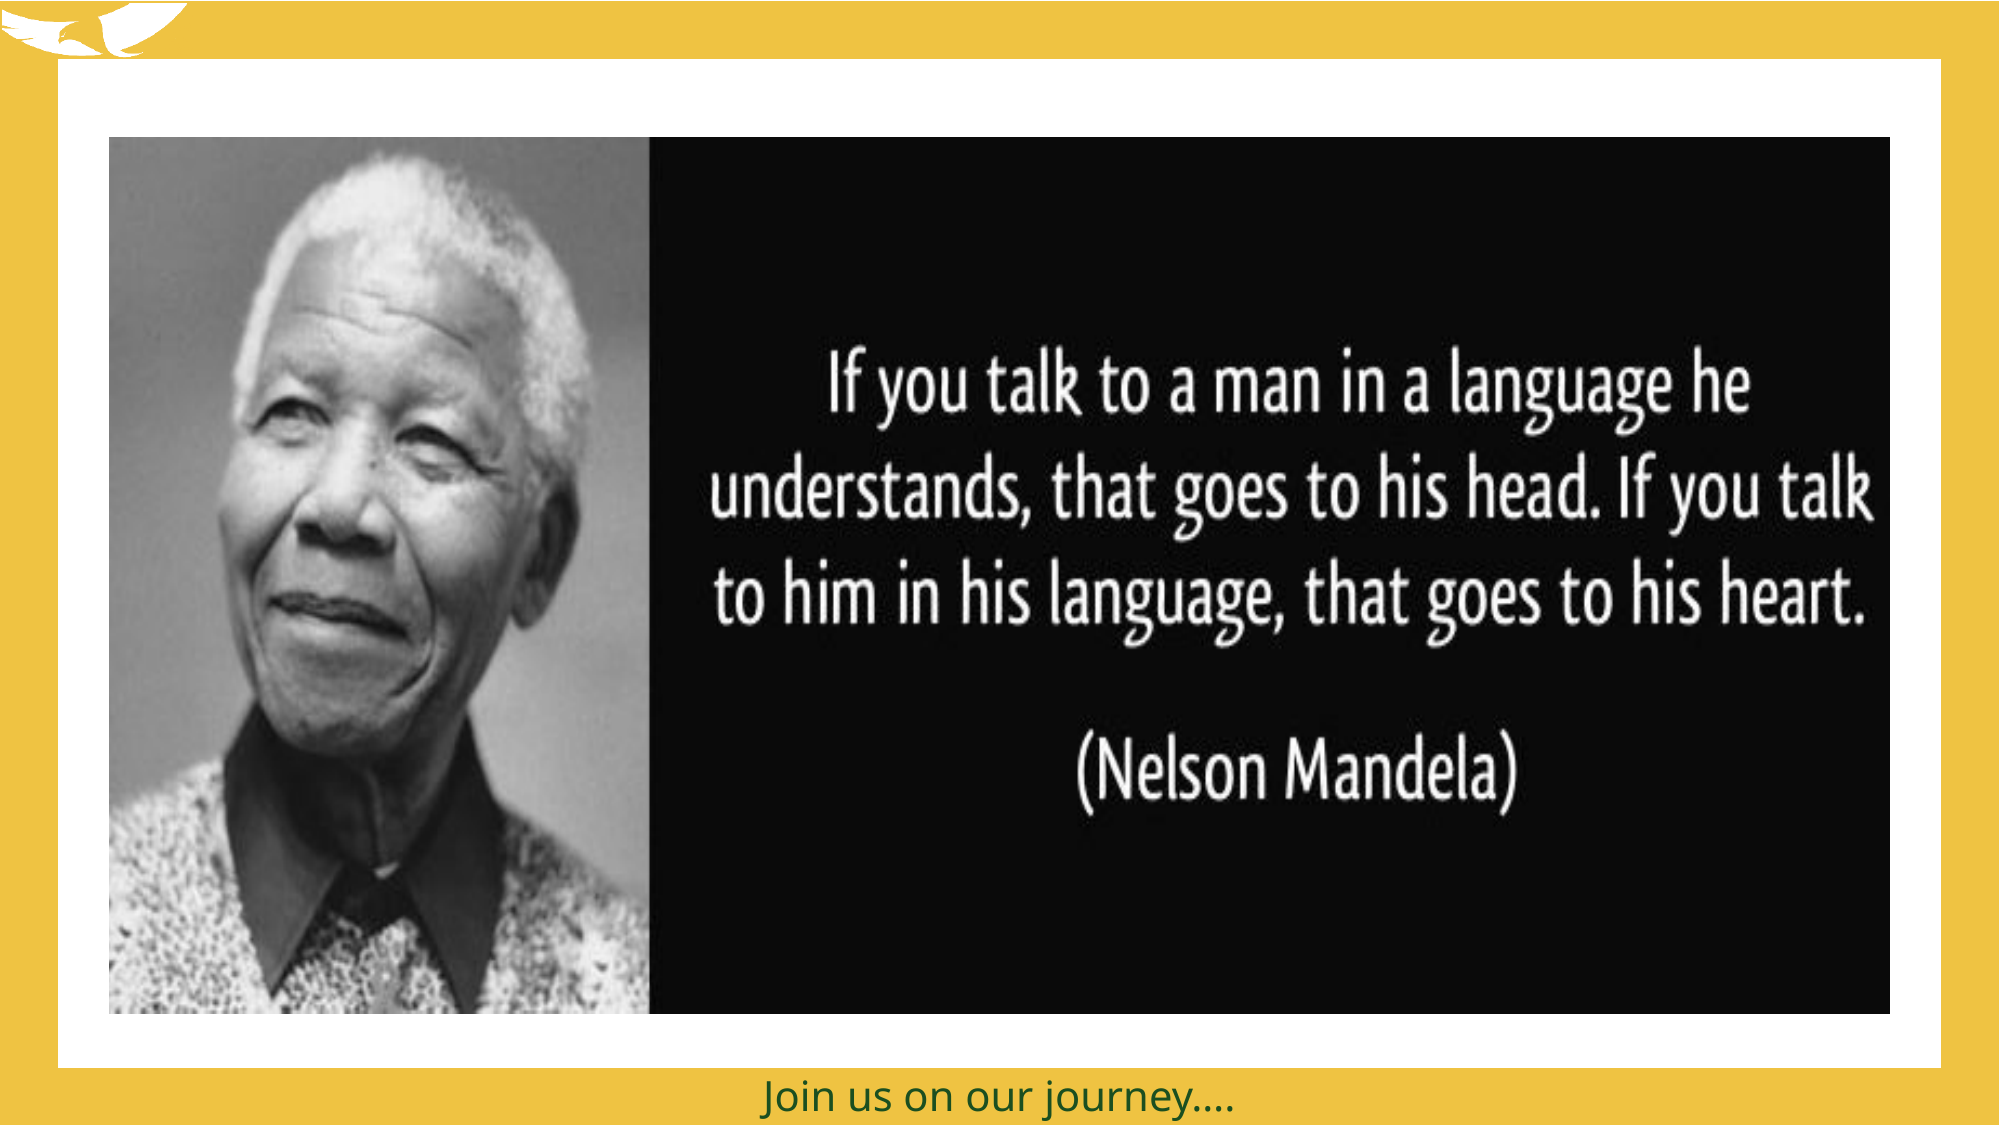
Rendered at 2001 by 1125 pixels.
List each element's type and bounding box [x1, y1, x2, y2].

text_box [0, 3, 1999, 1125]
picture [109, 137, 1890, 1014]
